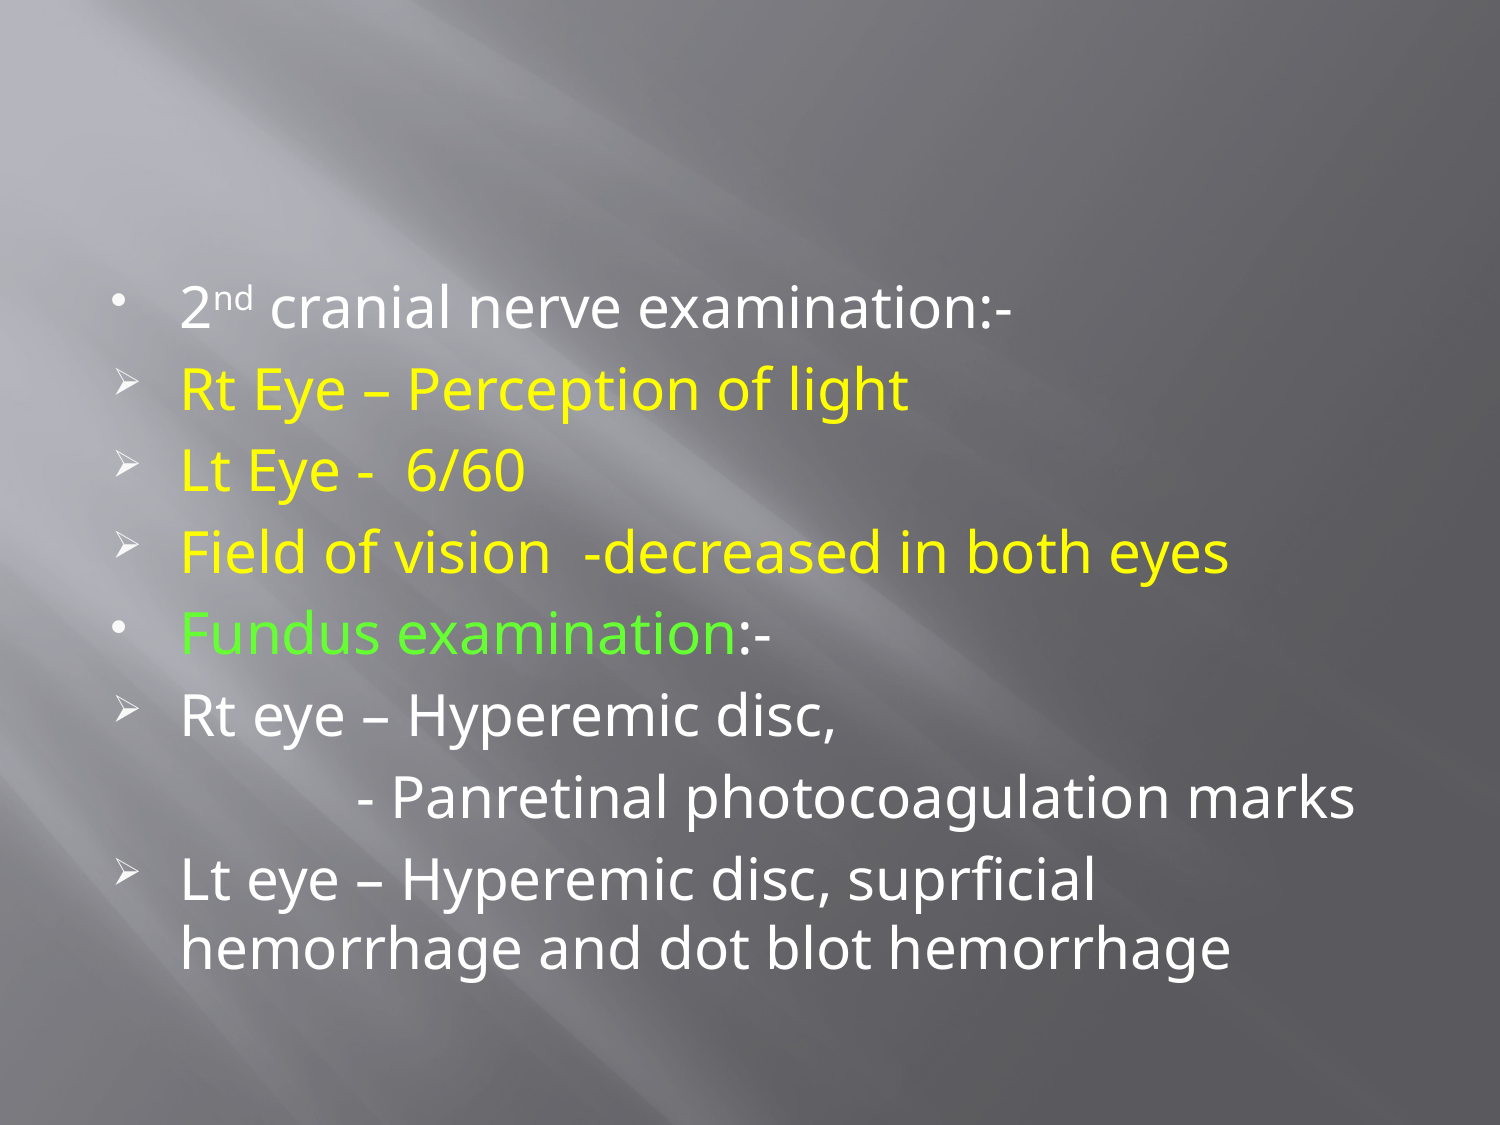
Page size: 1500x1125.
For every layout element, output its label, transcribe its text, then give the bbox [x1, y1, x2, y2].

list 2nd cranial nerve examination:- Rt Eye – Perception of light Lt Eye - 6/60 Field of vision -decreased in both eyes Fundus examination:- Rt eye – Hyperemic disc, - Panretinal photocoagulation marks Lt eye – Hyperemic disc, suprficial hemorrhage and dot blot hemorrhage [75, 262, 1425, 1035]
